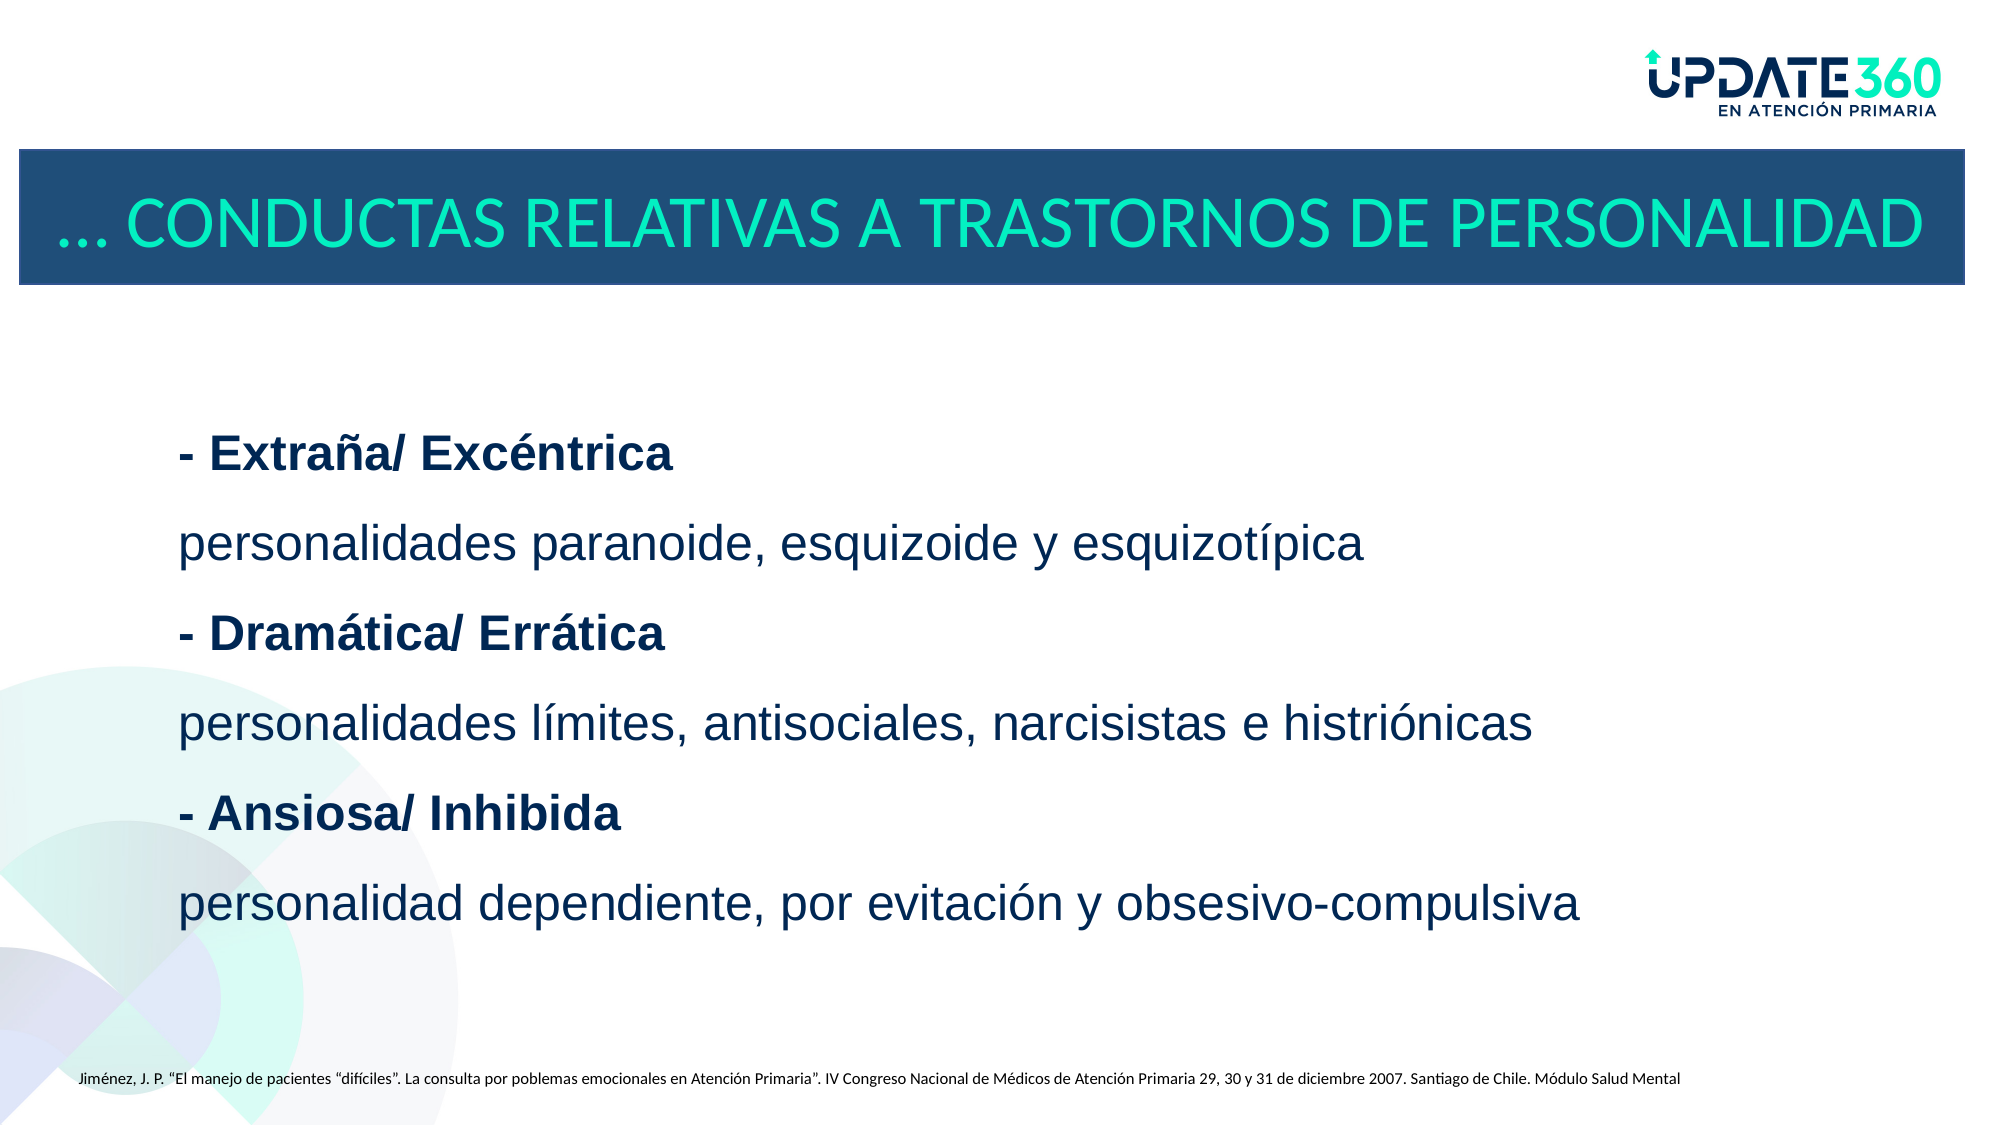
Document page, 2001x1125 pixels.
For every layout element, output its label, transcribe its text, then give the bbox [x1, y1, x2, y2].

picture [0, 0, 2001, 1125]
text_box … CONDUCTAS RELATIVAS A TRASTORNOS DE PERSONALIDAD [19, 149, 1965, 285]
title - Extraña/ Excéntrica personalidades paranoide, esquizoide y esquizotípica - Dramática/ Errática personalidades límites, antisociales, narcisistas e histriónicas - Ansiosa/ Inhibida personalidad dependiente, por evitación y obsesivo-compulsiva [163, 336, 1964, 984]
text_box Jiménez, J. P. “El manejo de pacientes “difíciles”. La consulta por poblemas emocionales en Atención Primaria”. IV Congreso Nacional de Médicos de Atención Primaria 29, 30 y 31 de diciembre 2007. Santiago de Chile. Módulo Salud Mental [63, 1060, 1920, 1095]
